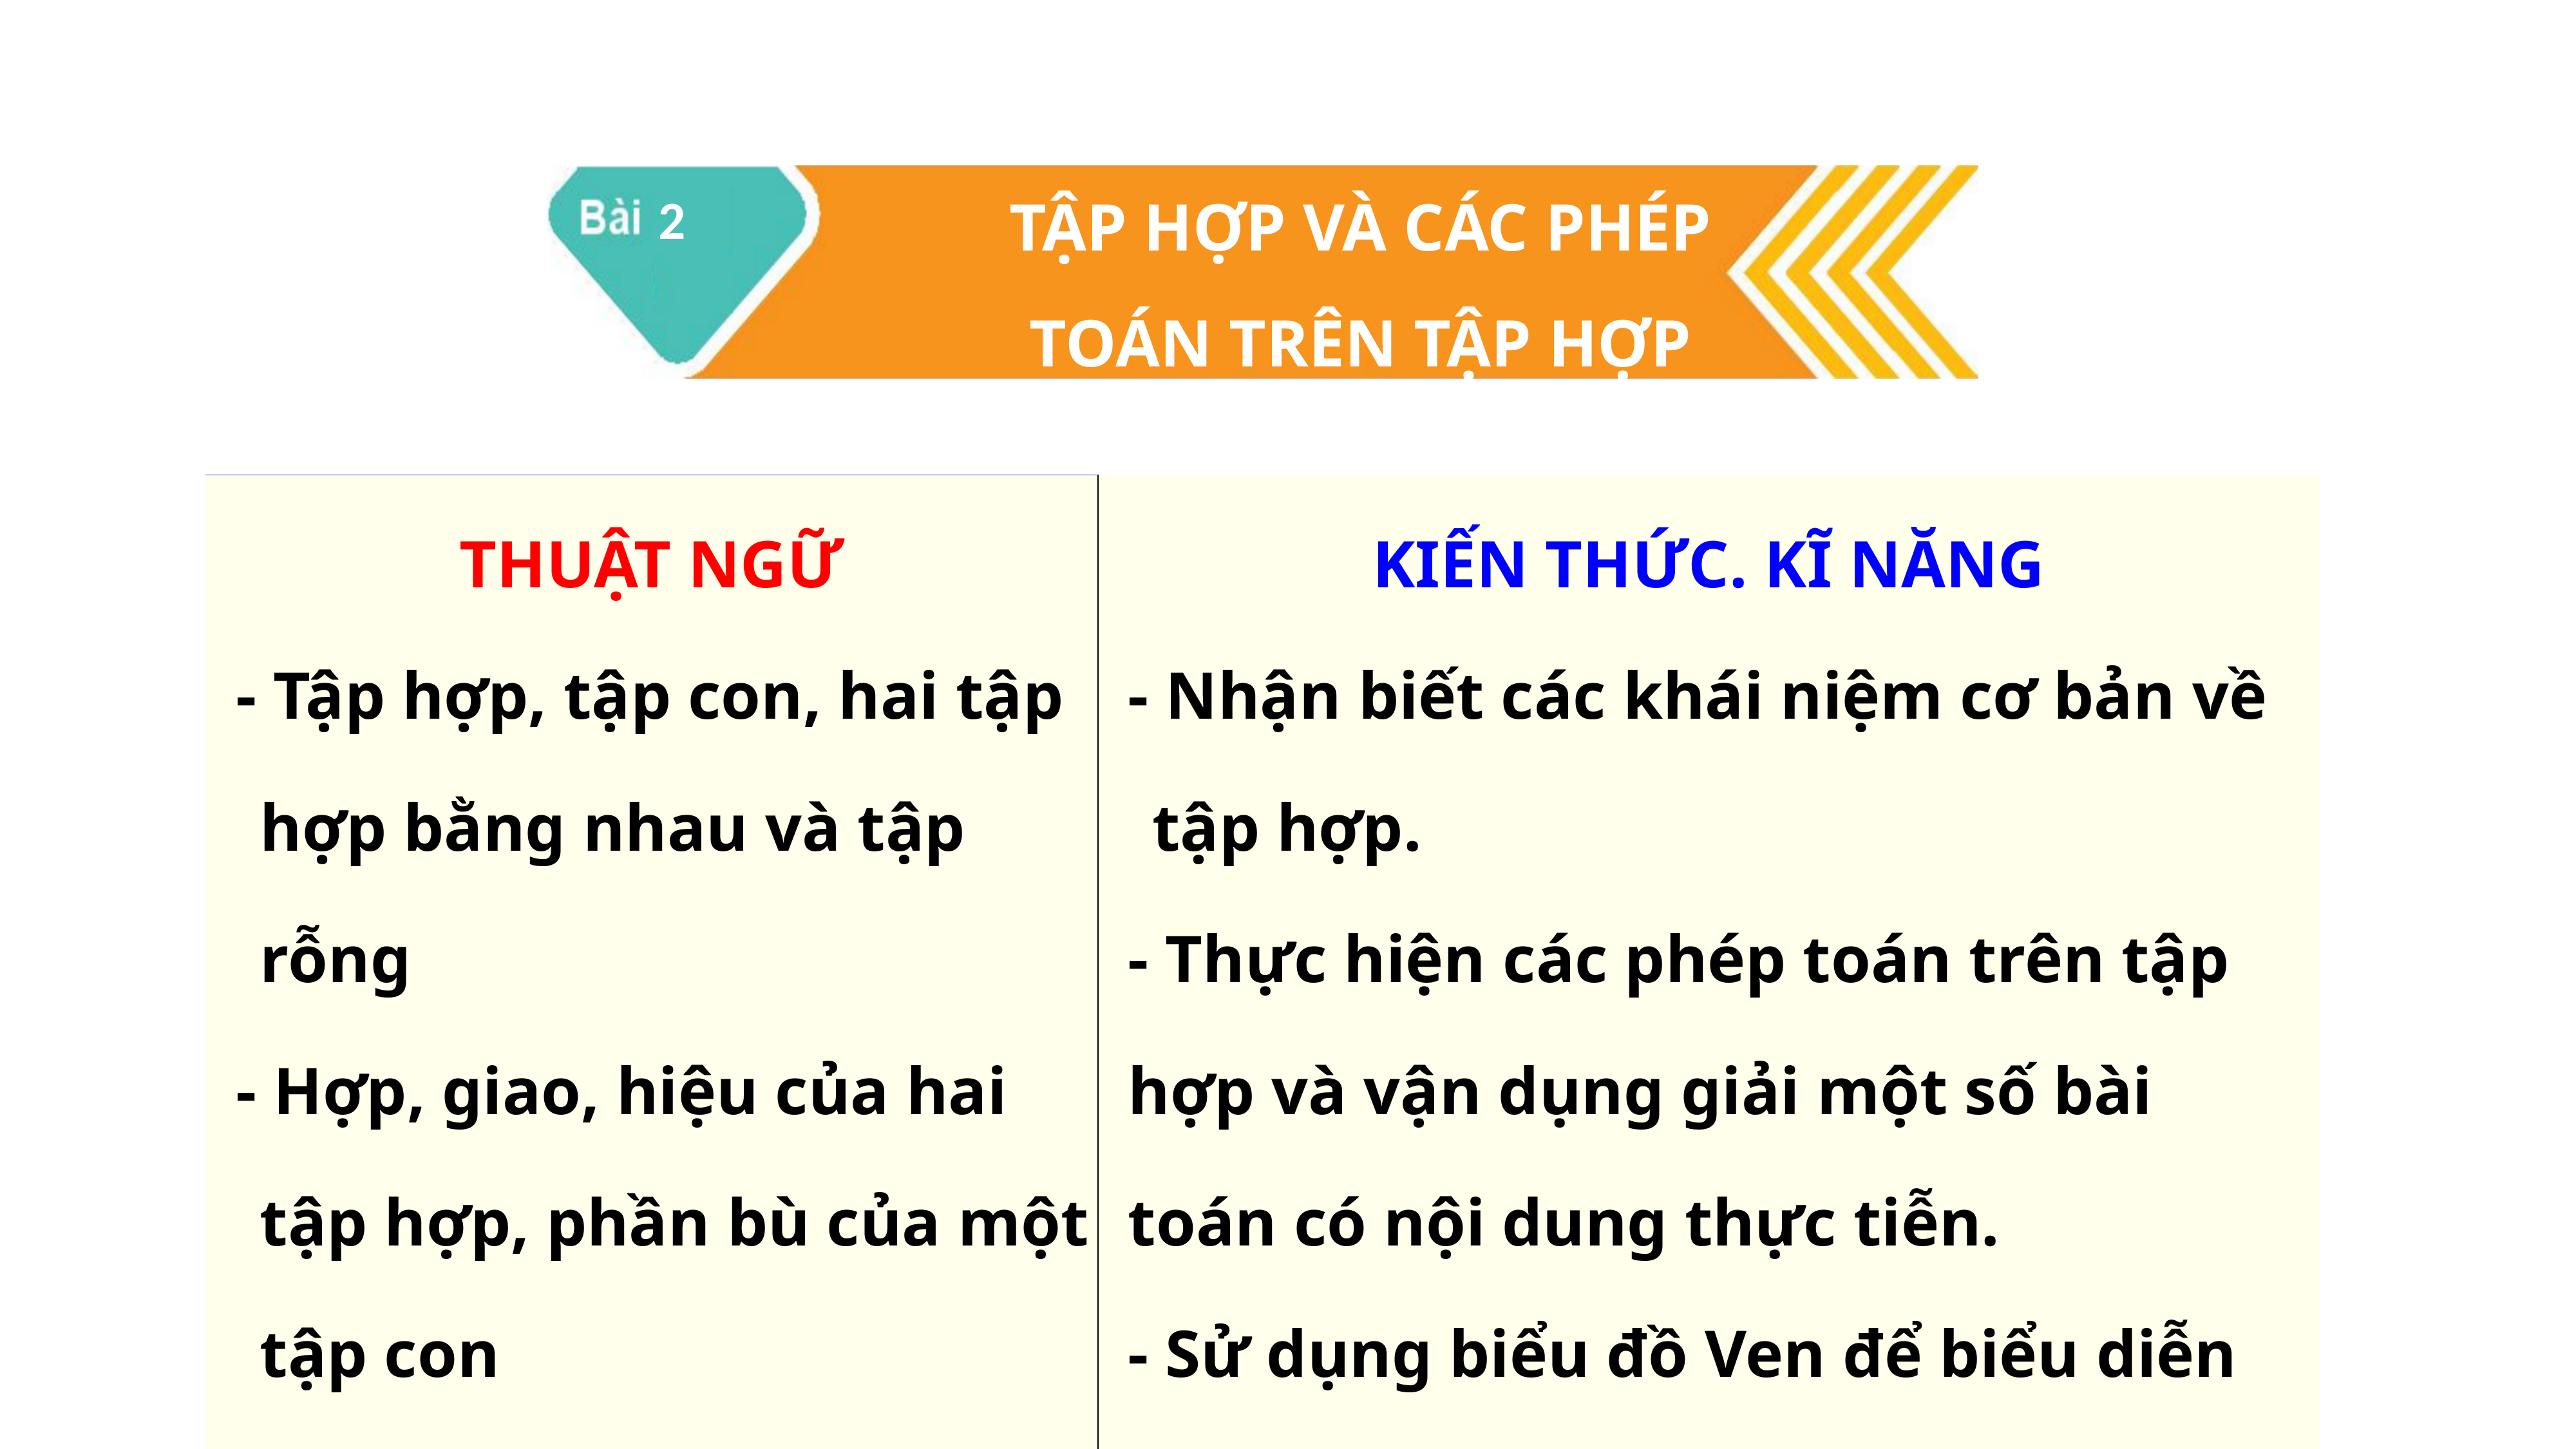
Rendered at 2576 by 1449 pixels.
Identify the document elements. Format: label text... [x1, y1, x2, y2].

table_header THUẬT NGỮ - Tập hợp, tập con, hai tập hợp bằng nhau và tập rỗng - Hợp, giao, hiệu của hai tập hợp, phần bù của một tập con - Biểu đồ Ven [205, 475, 1097, 1449]
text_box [547, 164, 1978, 379]
table_header KIẾN THỨC. KĨ NĂNG - Nhận biết các khái niệm cơ bản về tập hợp. - Thực hiện các phép toán trên tập hợp và vận dụng giải một số bài toán có nội dung thực tiễn. - Sử dụng biểu đồ Ven để biểu diễn tập hợp và các phép toán trên [1099, 475, 2320, 1449]
